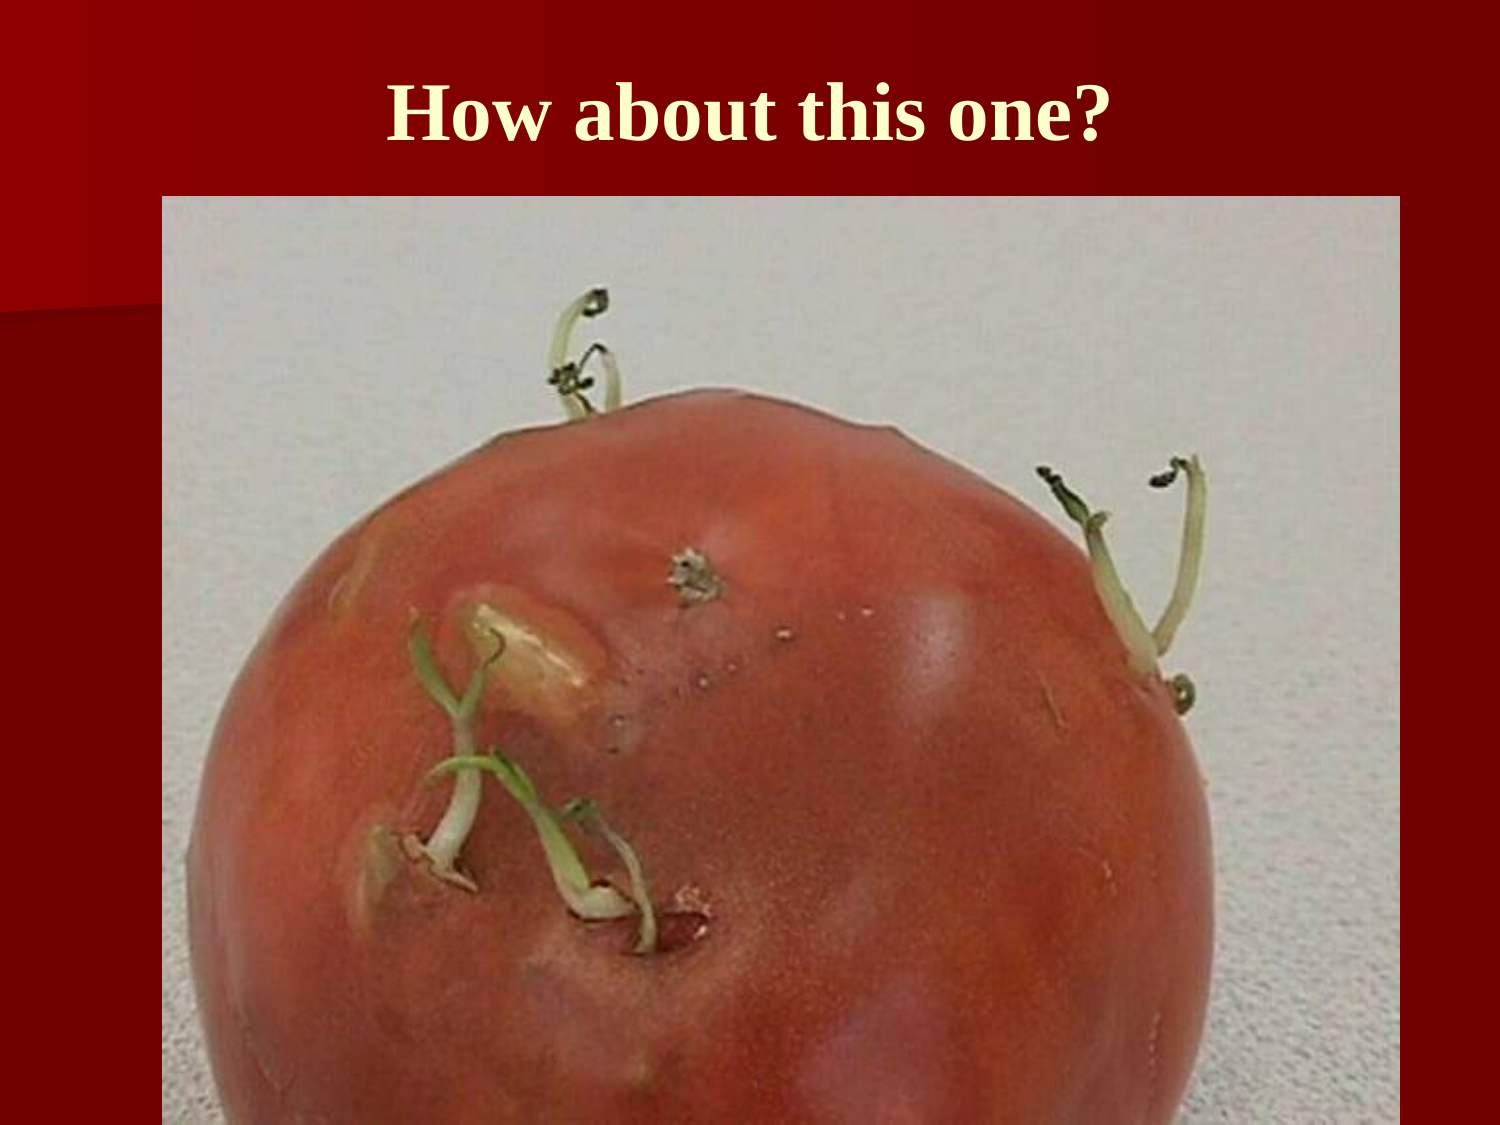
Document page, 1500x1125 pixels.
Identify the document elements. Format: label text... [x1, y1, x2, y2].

text_box How about this one? [371, 50, 1131, 165]
picture [162, 196, 1400, 1125]
